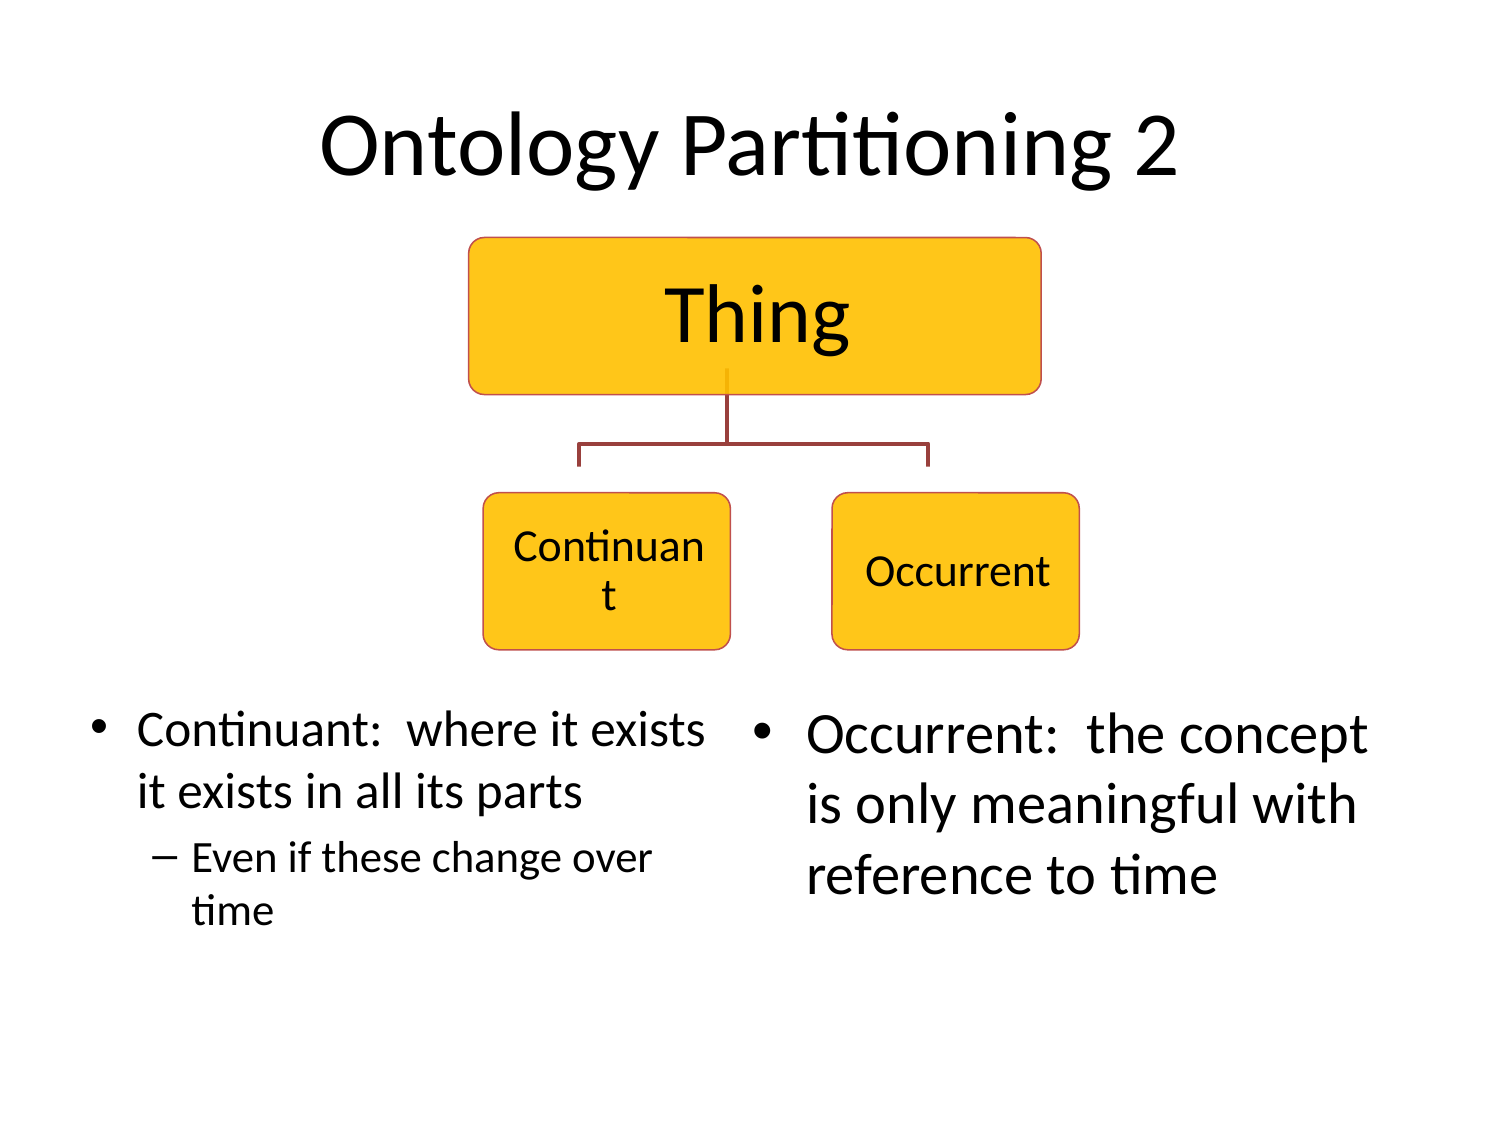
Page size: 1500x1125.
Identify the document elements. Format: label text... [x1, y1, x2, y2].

text_box Occurrent: the concept is only meaningful with reference to time [737, 687, 1388, 975]
list Continuant: where it exists it exists in all its parts Even if these change over time [75, 687, 725, 1005]
title Ontology Partitioning 2 [75, 45, 1425, 233]
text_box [249, 237, 1276, 651]
